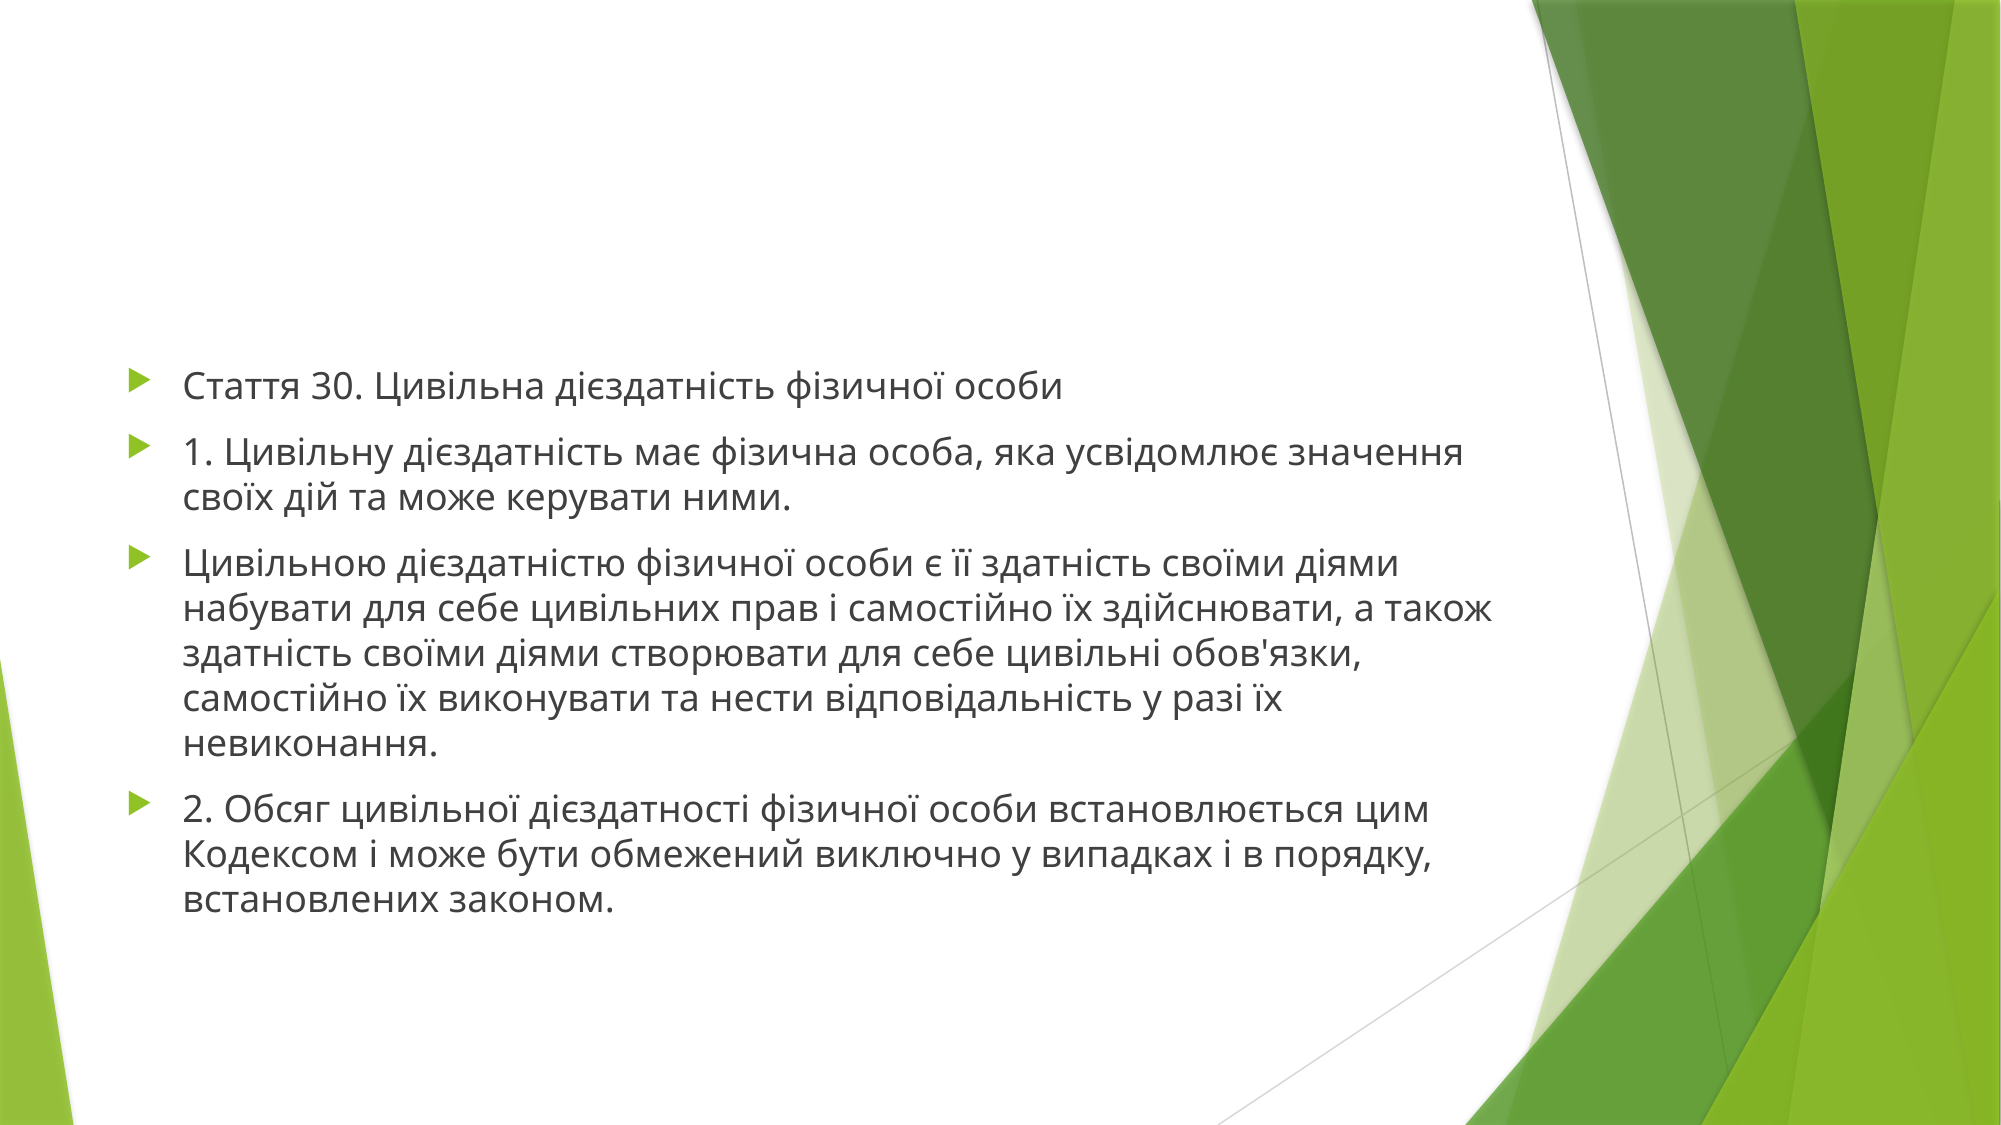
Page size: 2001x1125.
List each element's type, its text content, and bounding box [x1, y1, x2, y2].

list Стаття 30. Цивільна дієздатність фізичної особи 1. Цивільну дієздатність має фізична особа, яка усвідомлює значення своїх дій та може керувати ними. Цивільною дієздатністю фізичної особи є її здатність своїми діями набувати для себе цивільних прав і самостійно їх здійснювати, а також здатність своїми діями створювати для себе цивільні обов'язки, самостійно їх виконувати та нести відповідальність у разі їх невиконання. 2. Обсяг цивільної дієздатності фізичної особи встановлюється цим Кодексом і може бути обмежений виключно у випадках і в порядку, встановлених законом. [111, 354, 1522, 992]
